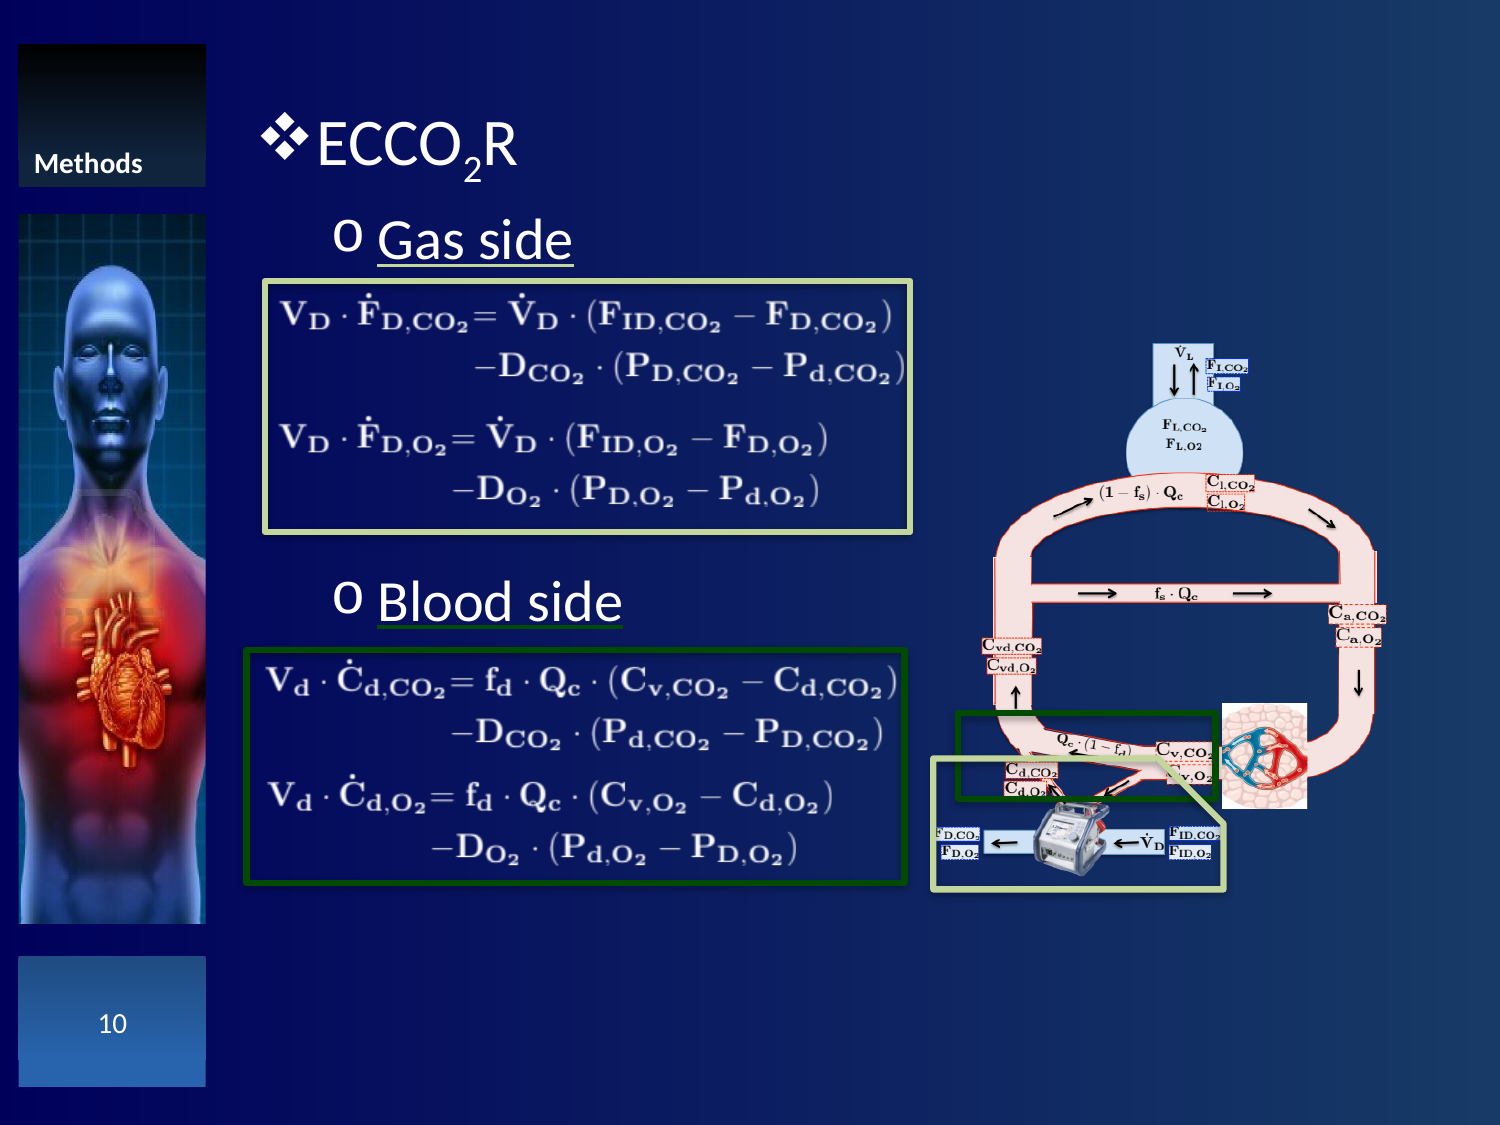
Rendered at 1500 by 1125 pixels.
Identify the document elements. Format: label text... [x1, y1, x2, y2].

picture [264, 769, 832, 866]
picture [924, 335, 1390, 880]
list ECCO2R Gas side Blood side [240, 91, 1425, 1052]
picture [18, 214, 206, 924]
slide_number 10 [18, 956, 206, 1087]
picture [276, 410, 828, 508]
title Methods [18, 44, 206, 187]
text_box [264, 280, 911, 533]
picture [276, 288, 905, 385]
text_box [246, 649, 905, 884]
picture [264, 654, 899, 751]
